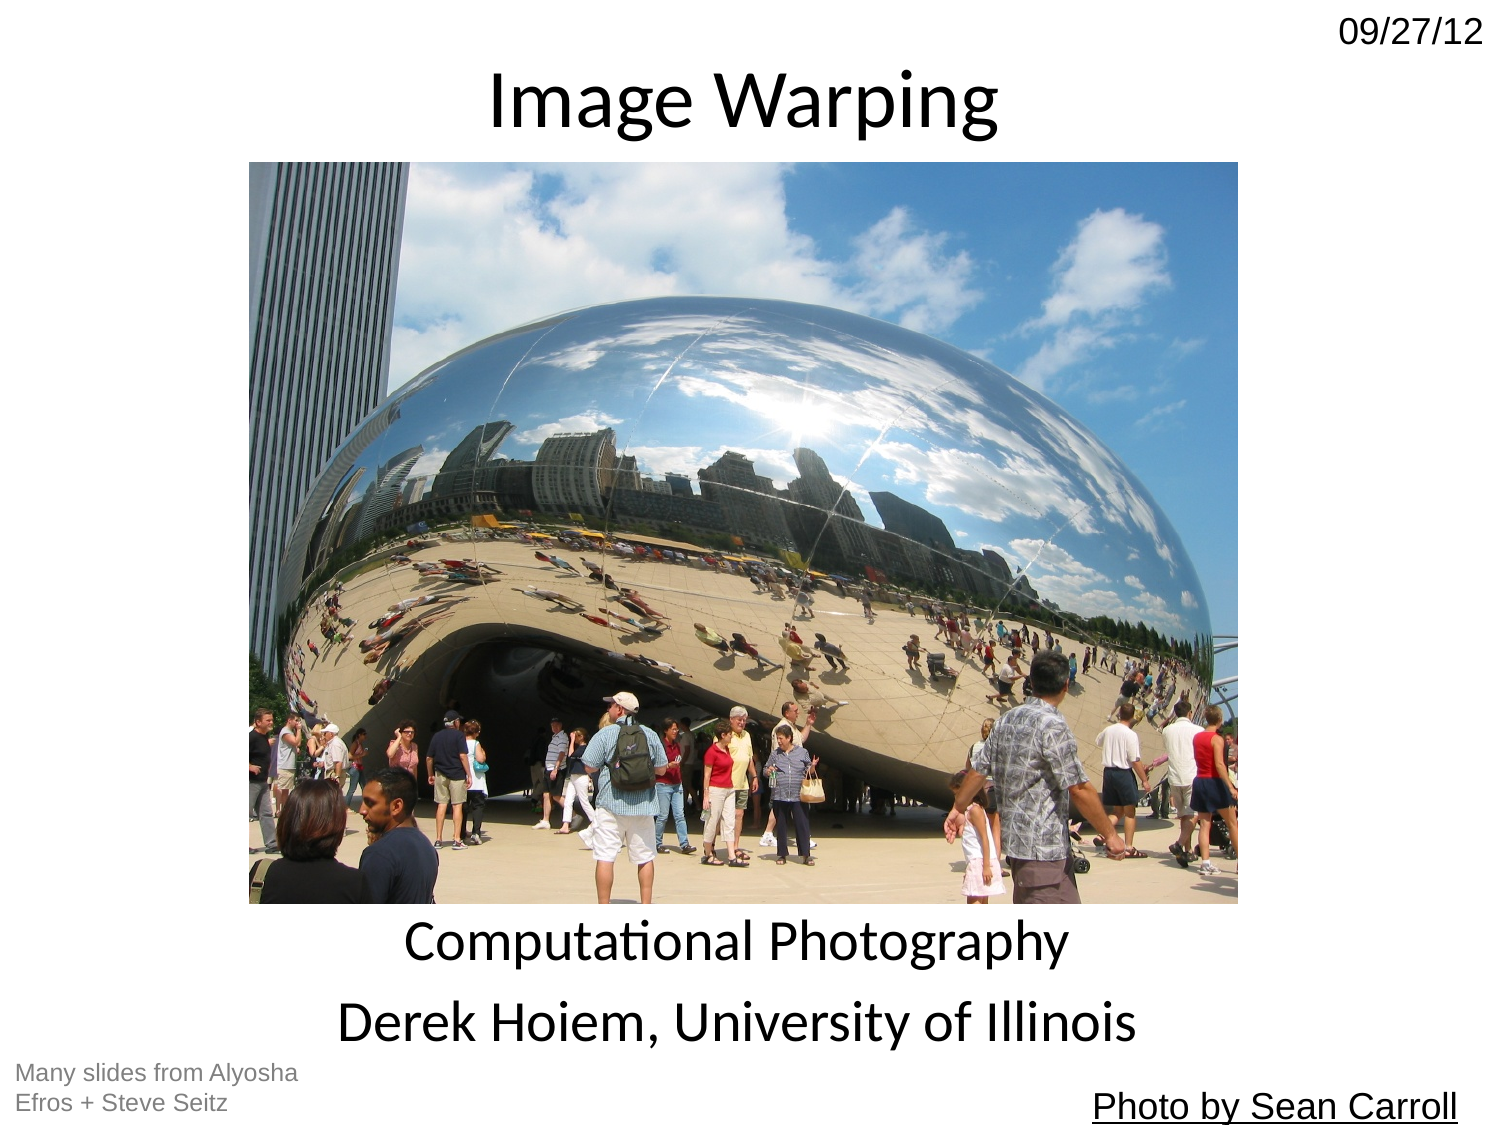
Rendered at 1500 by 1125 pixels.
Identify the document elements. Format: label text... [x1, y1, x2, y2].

text_box Photo by Sean Carroll [1077, 1074, 1474, 1125]
text_box Many slides from Alyosha Efros + Steve Seitz [0, 1049, 363, 1124]
title Image Warping [24, 0, 1463, 188]
text_box 09/27/12 [1323, 0, 1499, 60]
subtitle Computational Photography Derek Hoiem, University of Illinois [312, 912, 1163, 1051]
picture [249, 162, 1238, 904]
